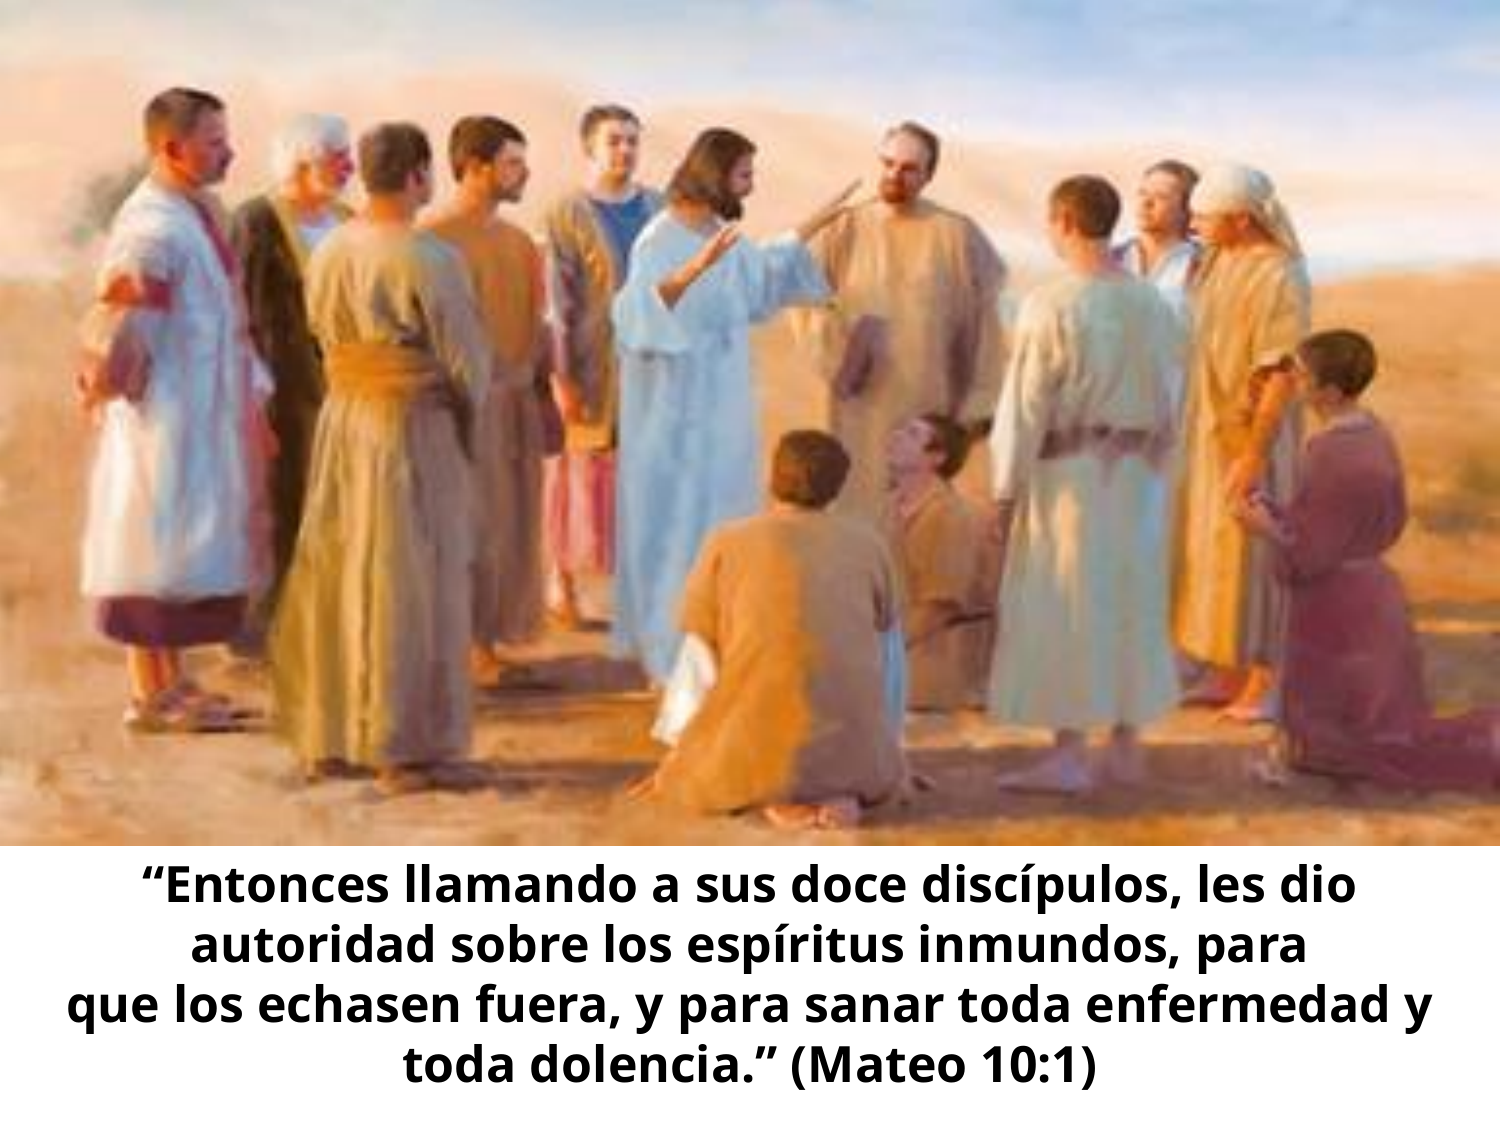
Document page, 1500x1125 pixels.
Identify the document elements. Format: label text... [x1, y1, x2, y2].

picture [0, 0, 1500, 846]
text_box “Entonces llamando a sus doce discípulos, les dio autoridad sobre los espíritus inmundos, para que los echasen fuera, y para sanar toda enfermedad y toda dolencia.” (Mateo 10:1) [0, 846, 1500, 1100]
